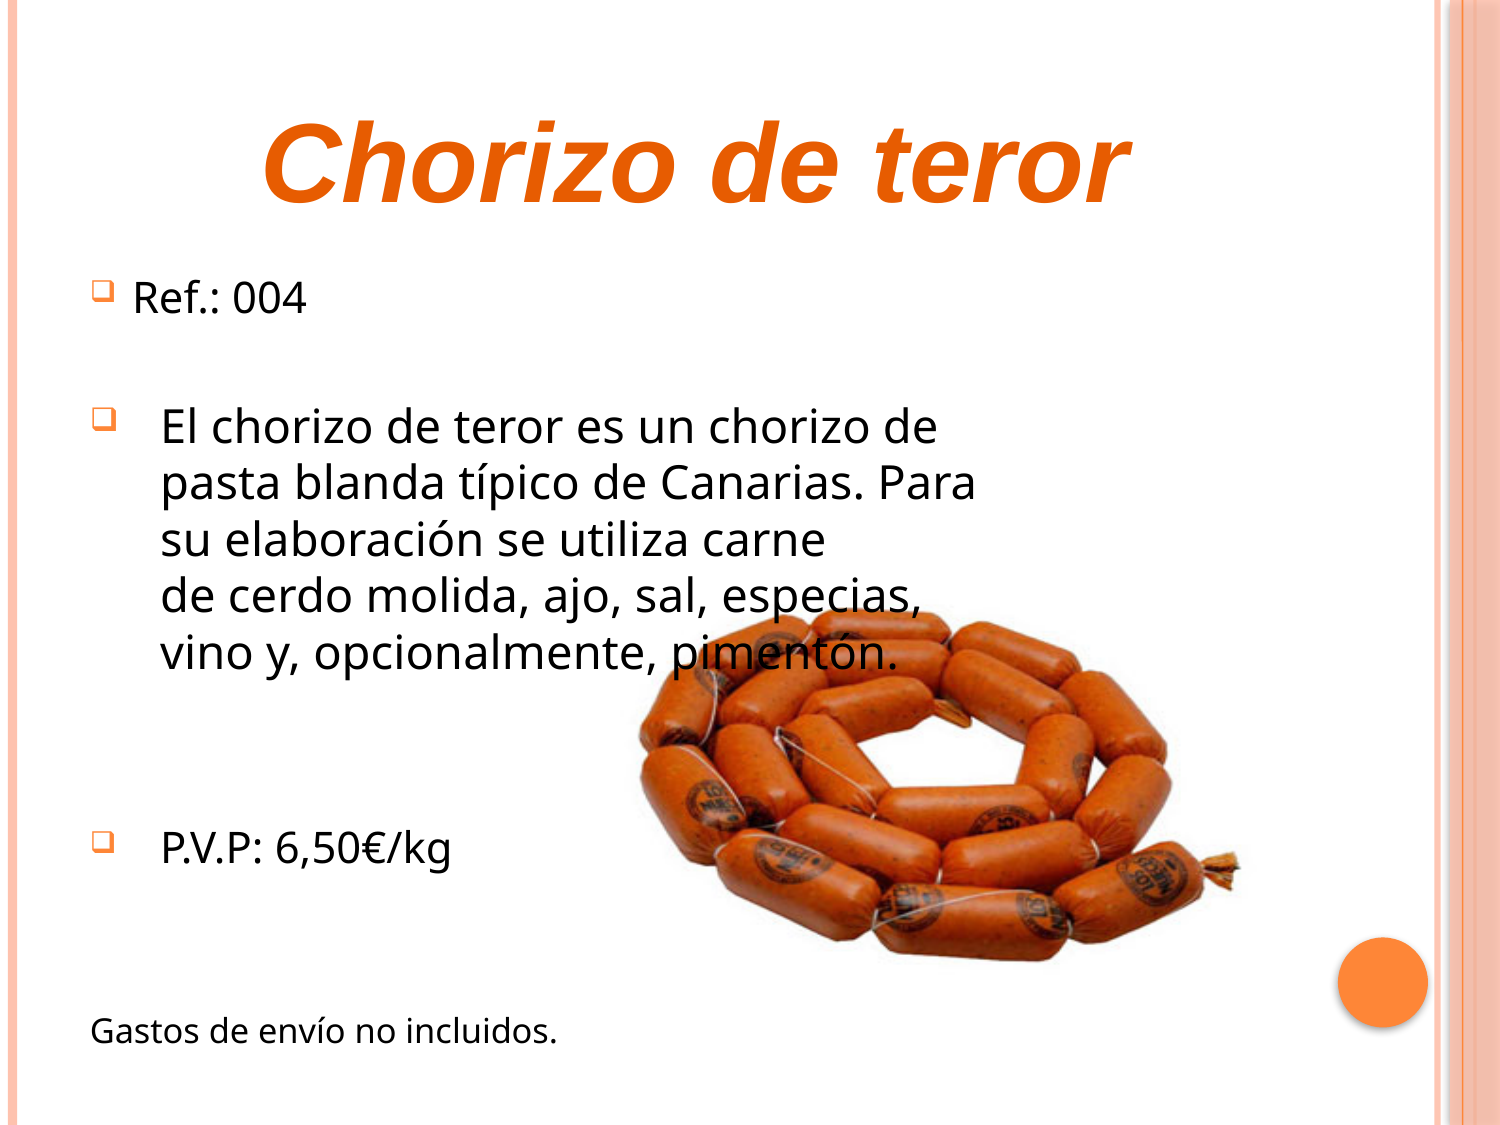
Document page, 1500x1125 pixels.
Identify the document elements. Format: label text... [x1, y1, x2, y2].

list Ref.: 004 El chorizo de teror es un chorizo de pasta blanda típico de Canarias. Para su elaboración se utiliza carne de cerdo molida, ajo, sal, especias, vino y, opcionalmente, pimentón. P.V.P: 6,50€/kg Gastos de envío no incluidos. [75, 262, 1010, 1062]
picture [560, 458, 1318, 1125]
title Chorizo de teror [88, 45, 1300, 233]
